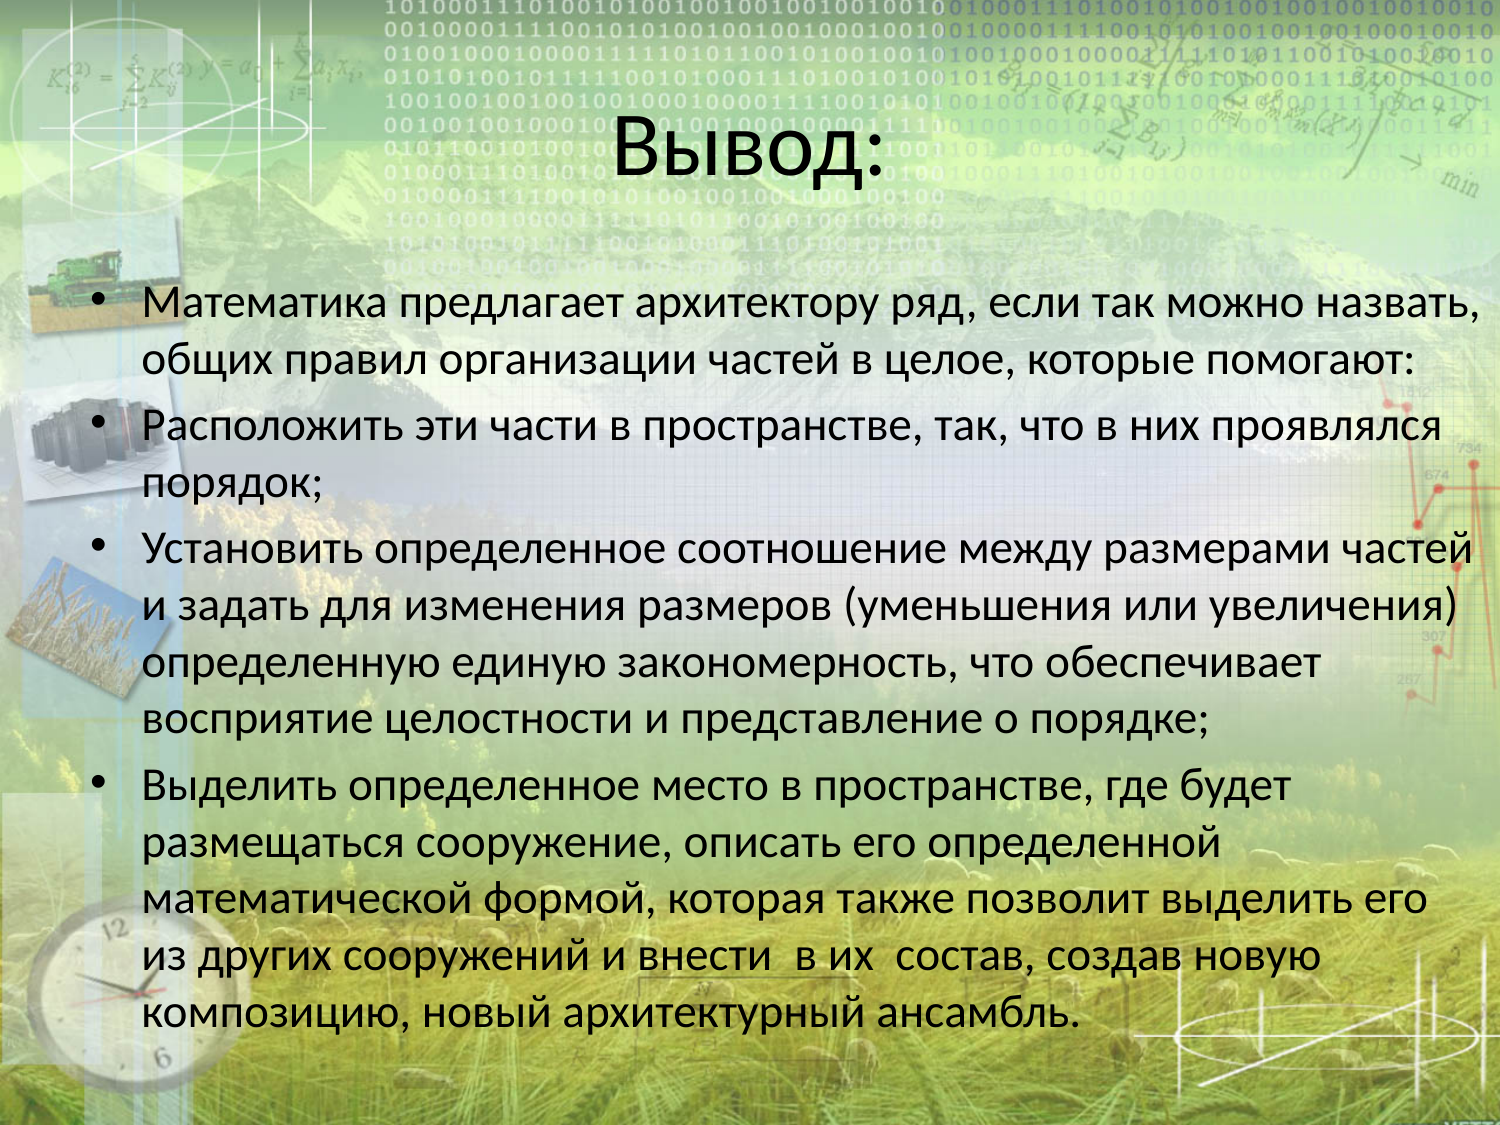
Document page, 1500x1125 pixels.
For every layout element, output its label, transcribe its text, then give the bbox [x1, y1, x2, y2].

list Математика предлагает архитектору ряд, если так можно назвать, общих правил организации частей в целое, которые помогают: Расположить эти части в пространстве, так, что в них проявлялся порядок; Установить определенное соотношение между размерами частей и задать для изменения размеров (уменьшения или увеличения) определенную единую закономерность, что обеспечивает восприятие целостности и представление о порядке; Выделить определенное место в пространстве, где будет размещаться сооружение, описать его определенной математической формой, которая также позволит выделить его из других сооружений и внести в их состав, создав новую композицию, новый архитектурный ансамбль. [75, 262, 1500, 1090]
title Вывод: [75, 45, 1425, 233]
picture [0, 0, 1500, 1125]
